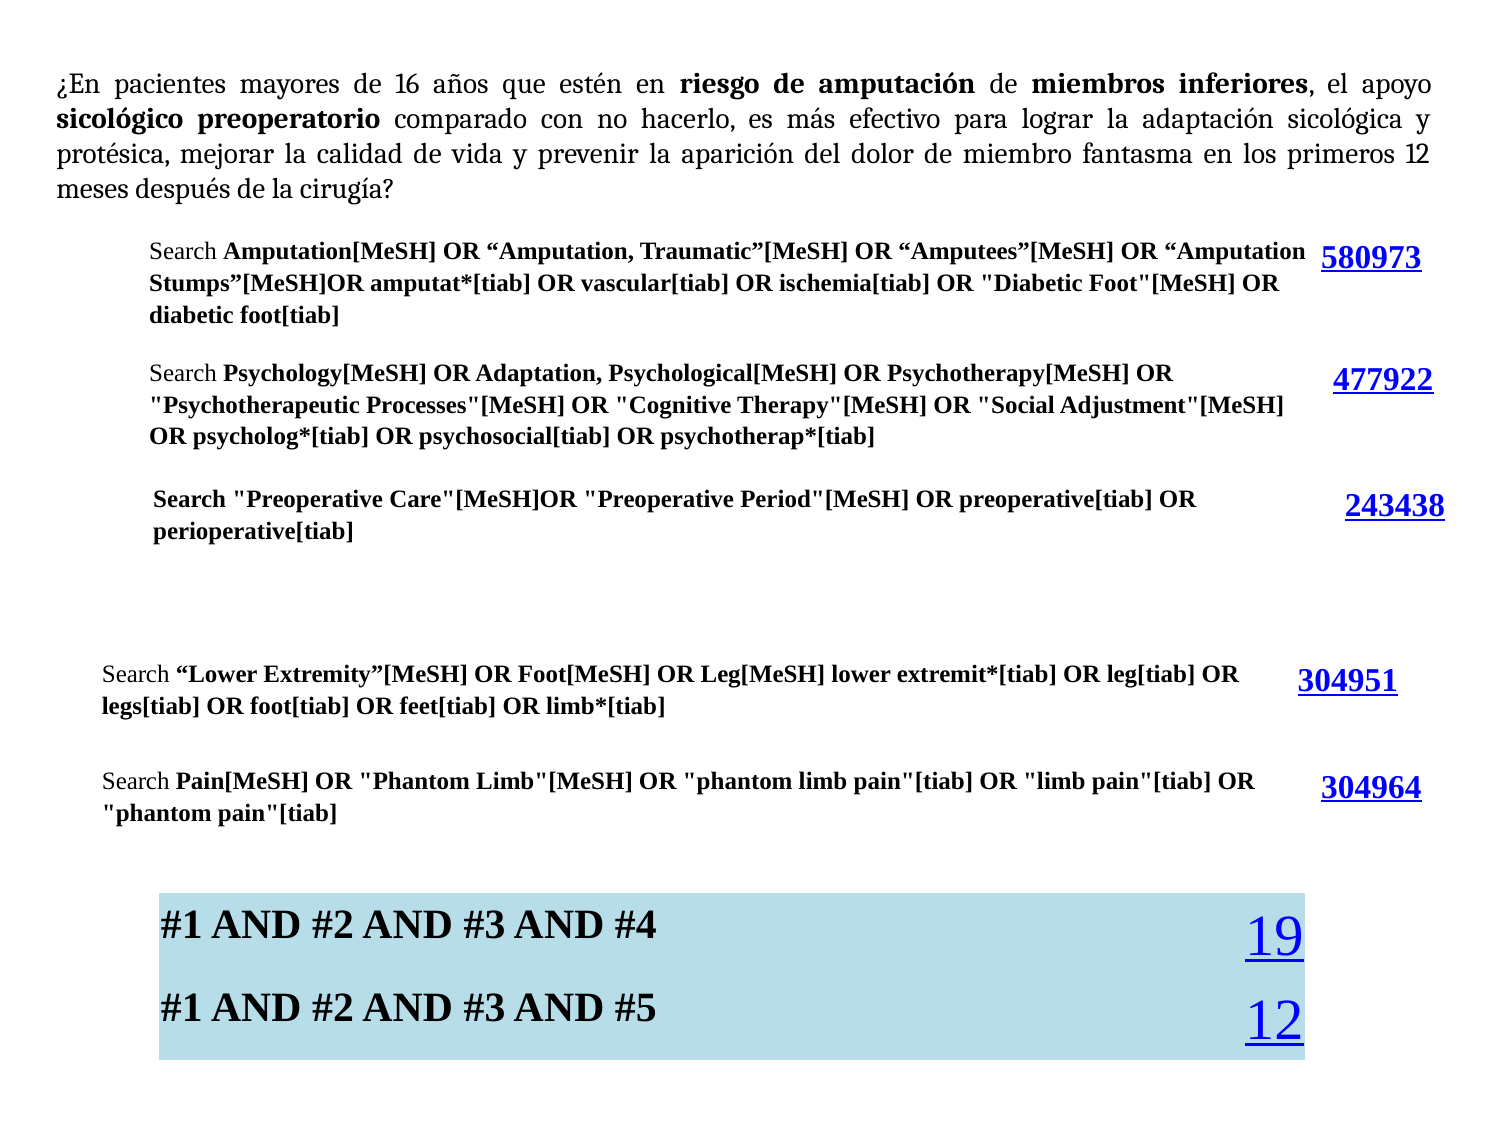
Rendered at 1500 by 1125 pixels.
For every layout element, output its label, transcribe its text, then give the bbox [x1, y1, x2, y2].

table_header 580973 [1317, 232, 1423, 338]
table_cell 12 [732, 976, 1305, 1060]
table_header 243438 [1305, 480, 1447, 552]
table_header 19 [732, 893, 1305, 976]
table_header Search Pain[MeSH] OR "Phantom Limb"[MeSH] OR "phantom limb pain"[tiab] OR "limb pain"[tiab] OR "phantom pain"[tiab] [100, 761, 1282, 833]
table_header #1 AND #2 AND #3 AND #4 [159, 893, 732, 976]
table_header Search "Preoperative Care"[MeSH]OR "Preoperative Period"[MeSH] OR preoperative[tiab] OR perioperative[tiab] [152, 480, 1305, 552]
table_header 477922 [1306, 353, 1435, 460]
table_header 304951 [1250, 655, 1400, 727]
text_box ¿En pacientes mayores de 16 años que estén en riesgo de amputación de miembros inferiores, el apoyo sicológico preoperatorio comparado con no hacerlo, es más efectivo para lograr la adaptación sicológica y protésica, mejorar la calidad de vida y prevenir la aparición del dolor de miembro fantasma en los primeros 12 meses después de la cirugía? [41, 57, 1447, 212]
table_header 304964 [1282, 761, 1423, 833]
table_header Search Amputation[MeSH] OR “Amputation, Traumatic”[MeSH] OR “Amputees”[MeSH] OR “Amputation Stumps”[MeSH]OR amputat*[tiab] OR vascular[tiab] OR ischemia[tiab] OR "Diabetic Foot"[MeSH] OR diabetic foot[tiab] [148, 232, 1317, 338]
table_cell #1 AND #2 AND #3 AND #5 [159, 976, 732, 1060]
table_header Search “Lower Extremity”[MeSH] OR Foot[MeSH] OR Leg[MeSH] lower extremit*[tiab] OR leg[tiab] OR legs[tiab] OR foot[tiab] OR feet[tiab] OR limb*[tiab] [100, 655, 1250, 727]
table_header Search Psychology[MeSH] OR Adaptation, Psychological[MeSH] OR Psychotherapy[MeSH] OR "Psychotherapeutic Processes"[MeSH] OR "Cognitive Therapy"[MeSH] OR "Social Adjustment"[MeSH] OR psycholog*[tiab] OR psychosocial[tiab] OR psychotherap*[tiab] [148, 353, 1306, 460]
